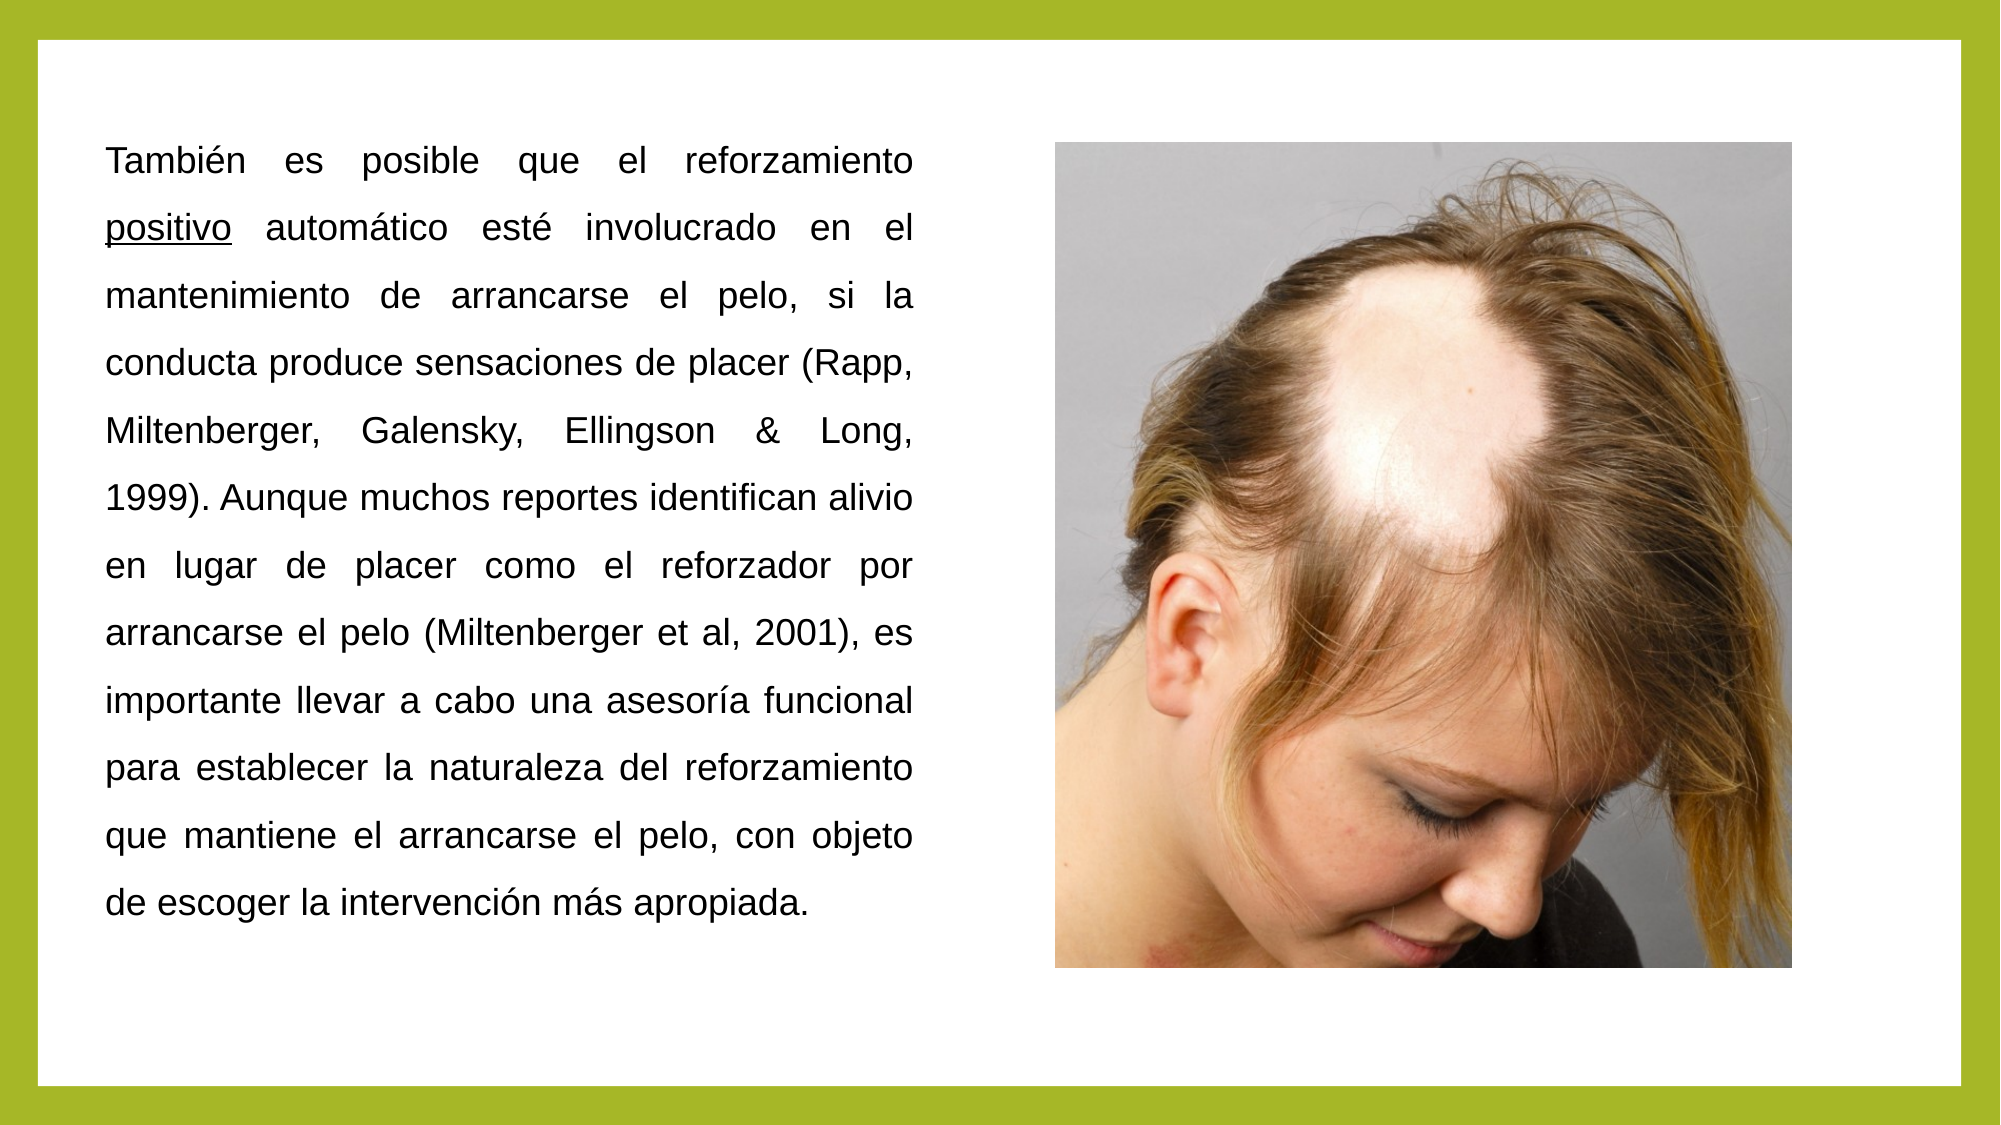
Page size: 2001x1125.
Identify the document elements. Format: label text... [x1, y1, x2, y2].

picture [1055, 141, 1792, 968]
text_box También es posible que el reforzamiento positivo automático esté involucrado en el mantenimiento de arrancarse el pelo, si la conducta produce sensaciones de placer (Rapp, Miltenberger, Galensky, Ellingson & Long, 1999). Aunque muchos reportes identifican alivio en lugar de placer como el reforzador por arrancarse el pelo (Miltenberger et al, 2001), es importante llevar a cabo una asesoría funcional para establecer la naturaleza del reforzamiento que mantiene el arrancarse el pelo, con objeto de escoger la intervención más apropiada. [90, 106, 929, 931]
